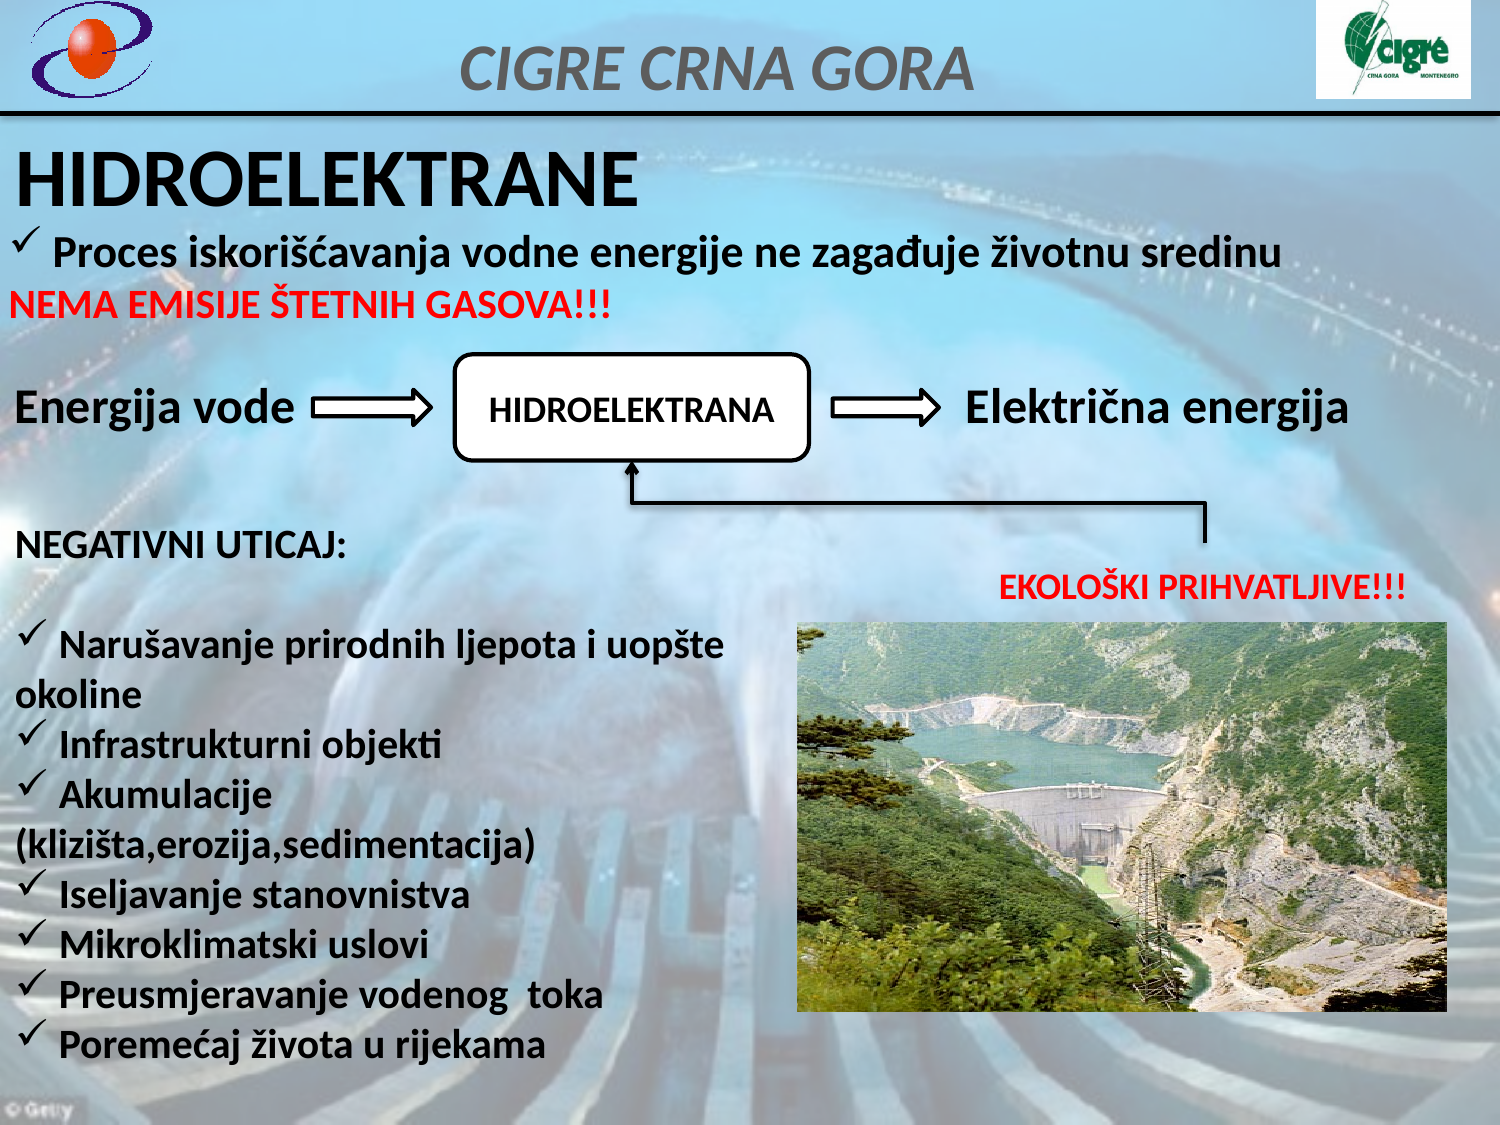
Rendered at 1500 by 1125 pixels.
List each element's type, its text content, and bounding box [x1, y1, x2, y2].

text_box Proces iskorišćavanja vodne energije ne zagađuje životnu sredinu NEMA EMISIJE ŠTETNIH GASOVA!!! [0, 214, 875, 384]
picture [29, 0, 156, 102]
text_box [830, 396, 871, 419]
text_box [876, 215, 960, 620]
text_box HIDROELEKTRANE [0, 120, 1082, 214]
text_box NEGATIVNI UTICAJ: Narušavanje prirodnih ljepota i uopšte okoline Infrastrukturni objekti Akumulacije (klizišta,erozija,sedimentacija) Iseljavanje stanovnistva Mikroklimatski uslovi Preusmjeravanje vodenog toka Poremećaj života u rijekama [0, 509, 756, 1119]
text_box Električna energija [964, 366, 1424, 441]
text_box Energija vode [0, 384, 408, 491]
picture [796, 621, 1448, 1013]
text_box CIGRE CRNA GORA [253, 0, 1164, 110]
picture [1316, 0, 1471, 99]
text_box [310, 387, 434, 428]
text_box EKOLOŠKI PRIHVATLJIVE!!! [984, 554, 1445, 615]
text_box HIDROELEKTRANA [452, 384, 812, 463]
text_box Proces iskorišćavanja vodne energije ne zagađuje životnu sredinu NEMA EMISIJE ŠTETNIH GASOVA!!! [960, 214, 1317, 384]
